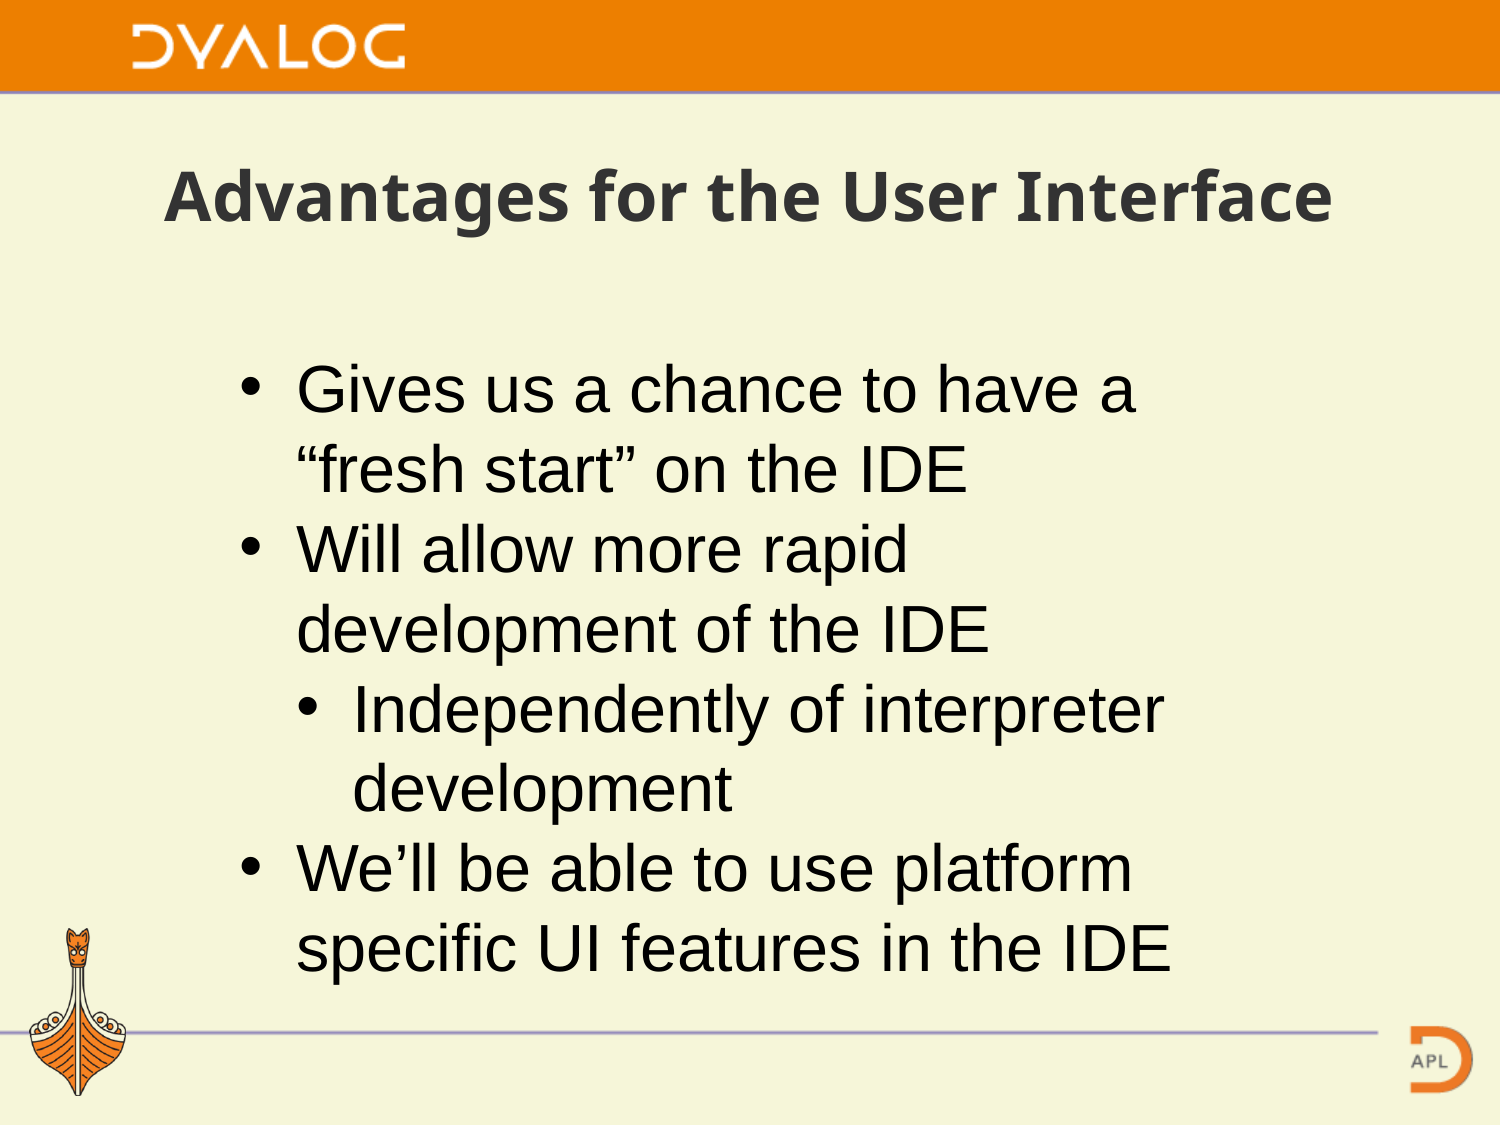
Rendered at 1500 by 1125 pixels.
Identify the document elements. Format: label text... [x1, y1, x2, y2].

picture [0, 0, 1500, 1125]
subtitle Gives us a chance to have a “fresh start” on the IDE Will allow more rapid development of the IDE Independently of interpreter development We’ll be able to use platform specific UI features in the IDE [225, 338, 1275, 925]
title Advantages for the User Interface [112, 99, 1388, 288]
